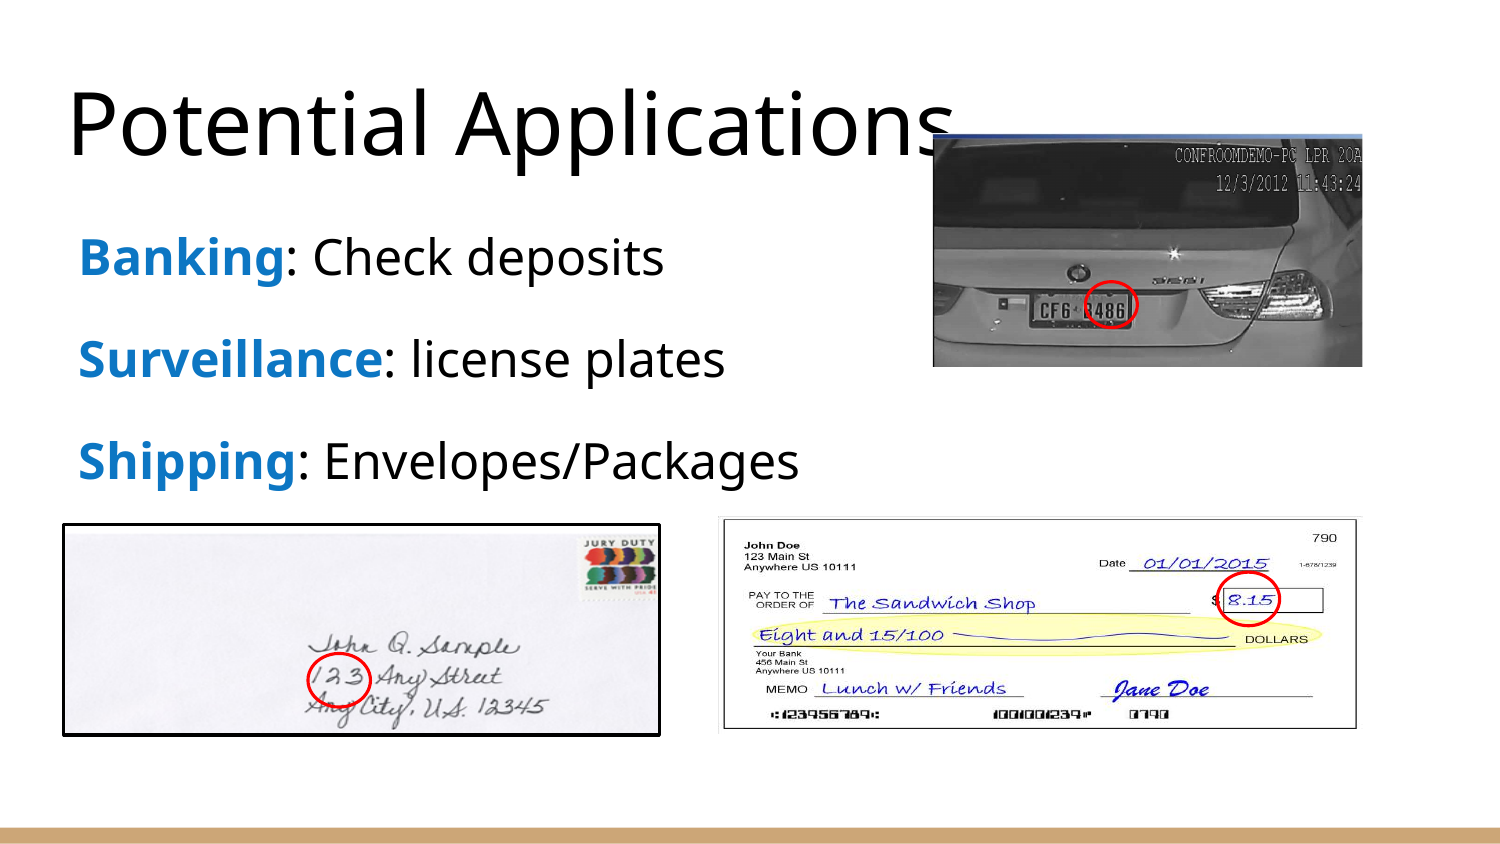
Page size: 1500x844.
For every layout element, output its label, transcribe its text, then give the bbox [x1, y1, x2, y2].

title Potential Applications [51, 51, 1449, 189]
picture [65, 525, 659, 734]
list Banking: Check deposits Surveillance: license plates Shipping: Envelopes/Packages [51, 200, 1449, 752]
picture [932, 133, 1363, 367]
picture [717, 516, 1363, 734]
